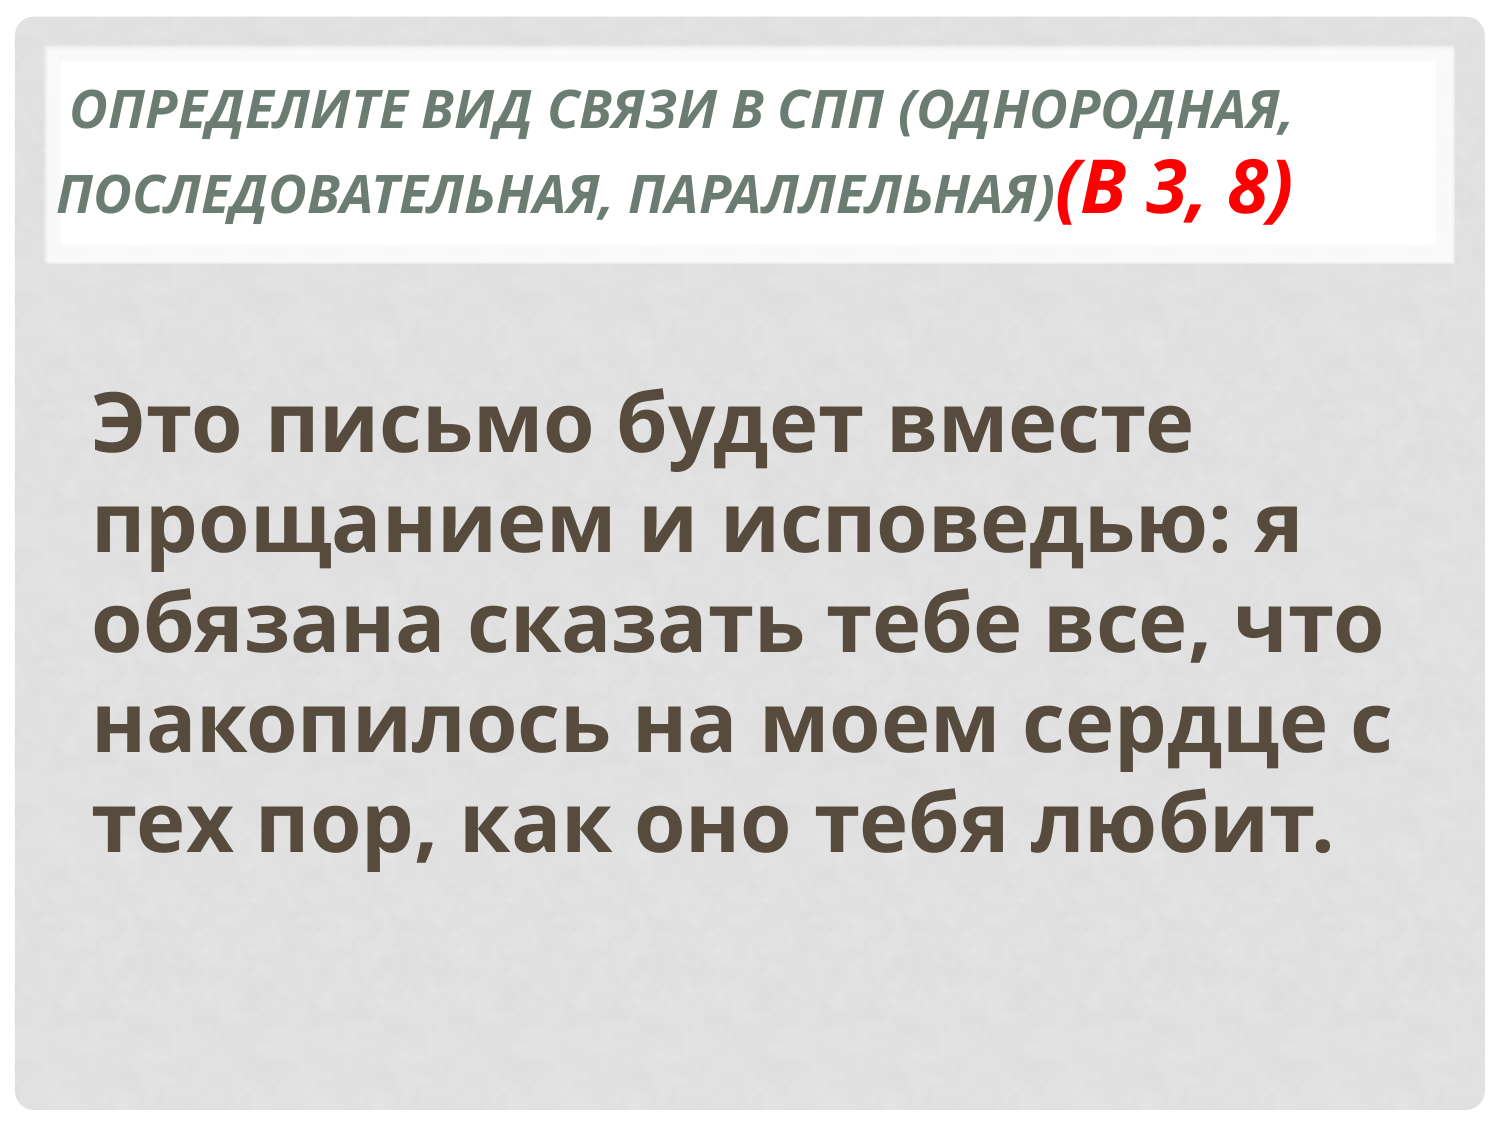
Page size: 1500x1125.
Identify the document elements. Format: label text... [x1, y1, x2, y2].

list Это письмо будет вместе прощанием и исповедью: я обязана сказать тебе все, что накопилось на моем сердце с тех пор, как оно тебя любит. [76, 361, 1427, 1105]
title ОпределитЕ вид связи в СПП (однородная, последовательная, параллельная)(В 3, 8) [41, 66, 1459, 238]
